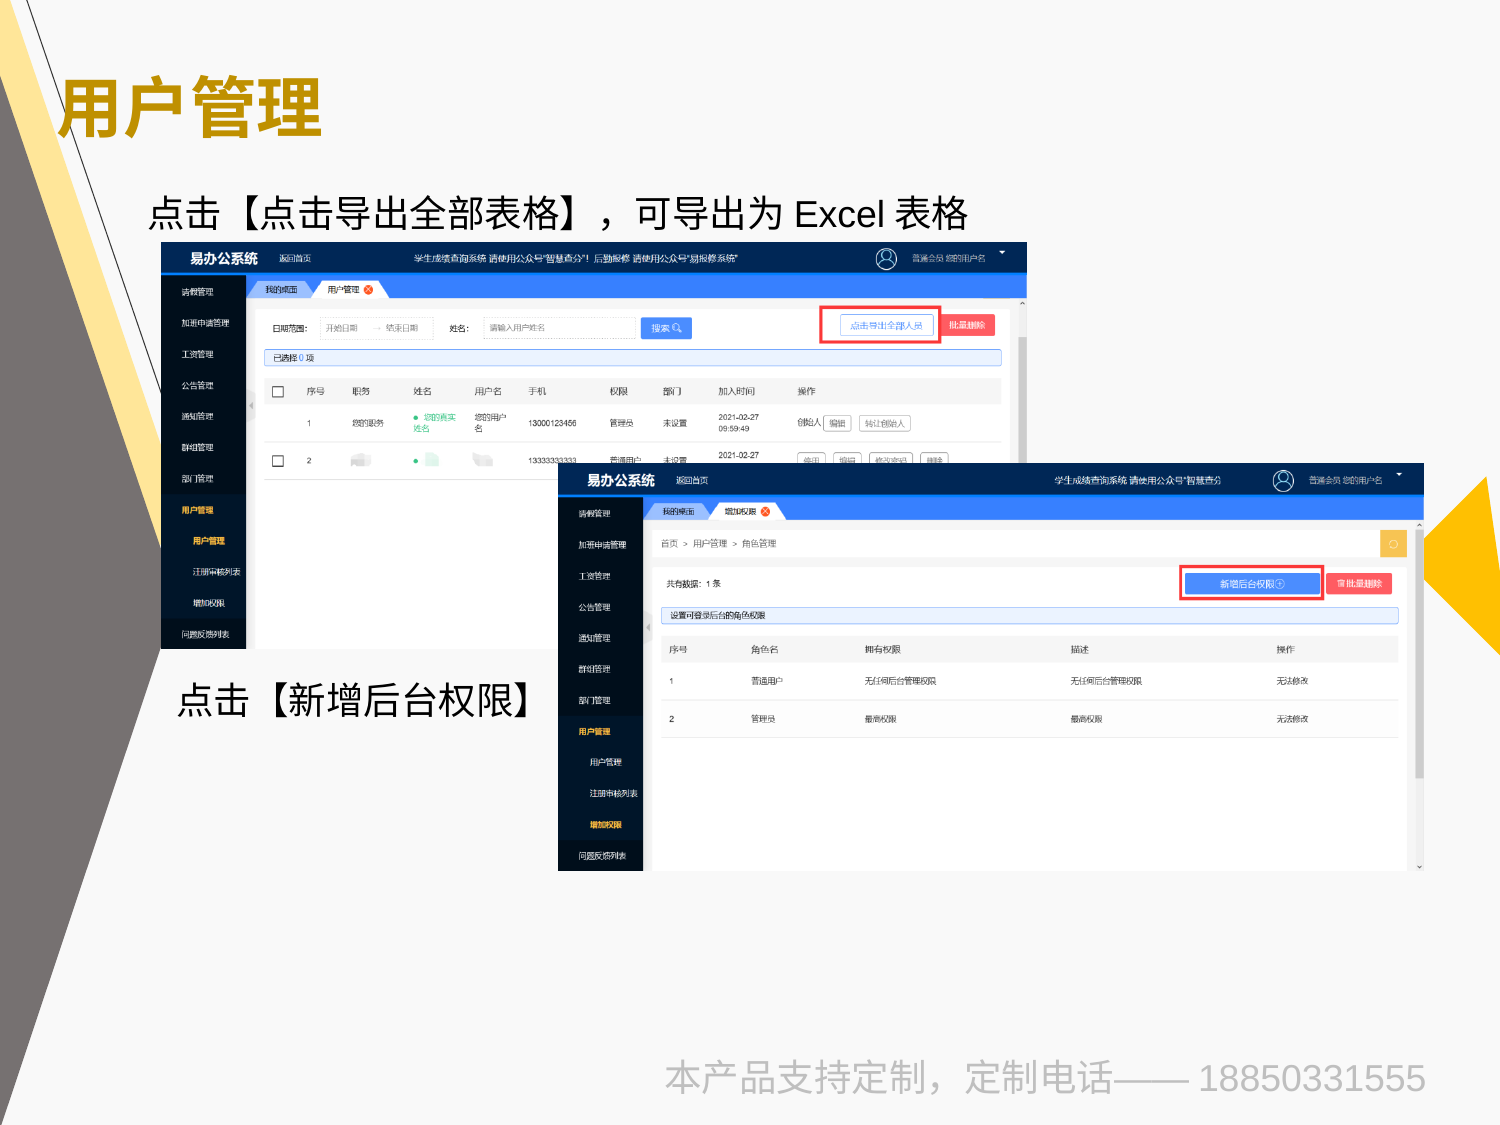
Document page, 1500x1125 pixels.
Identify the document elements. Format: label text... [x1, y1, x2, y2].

text_box 本产品支持定制，定制电话——18850331555 [649, 1046, 1500, 1107]
text_box 点击【新增后台权限】 [178, 669, 557, 729]
picture [161, 242, 1424, 871]
text_box 点击【点击导出全部表格】，可导出为Excel表格 [178, 182, 990, 242]
text_box [1424, 474, 1500, 657]
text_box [0, 0, 178, 1125]
text_box 用户管理 [178, 58, 339, 153]
